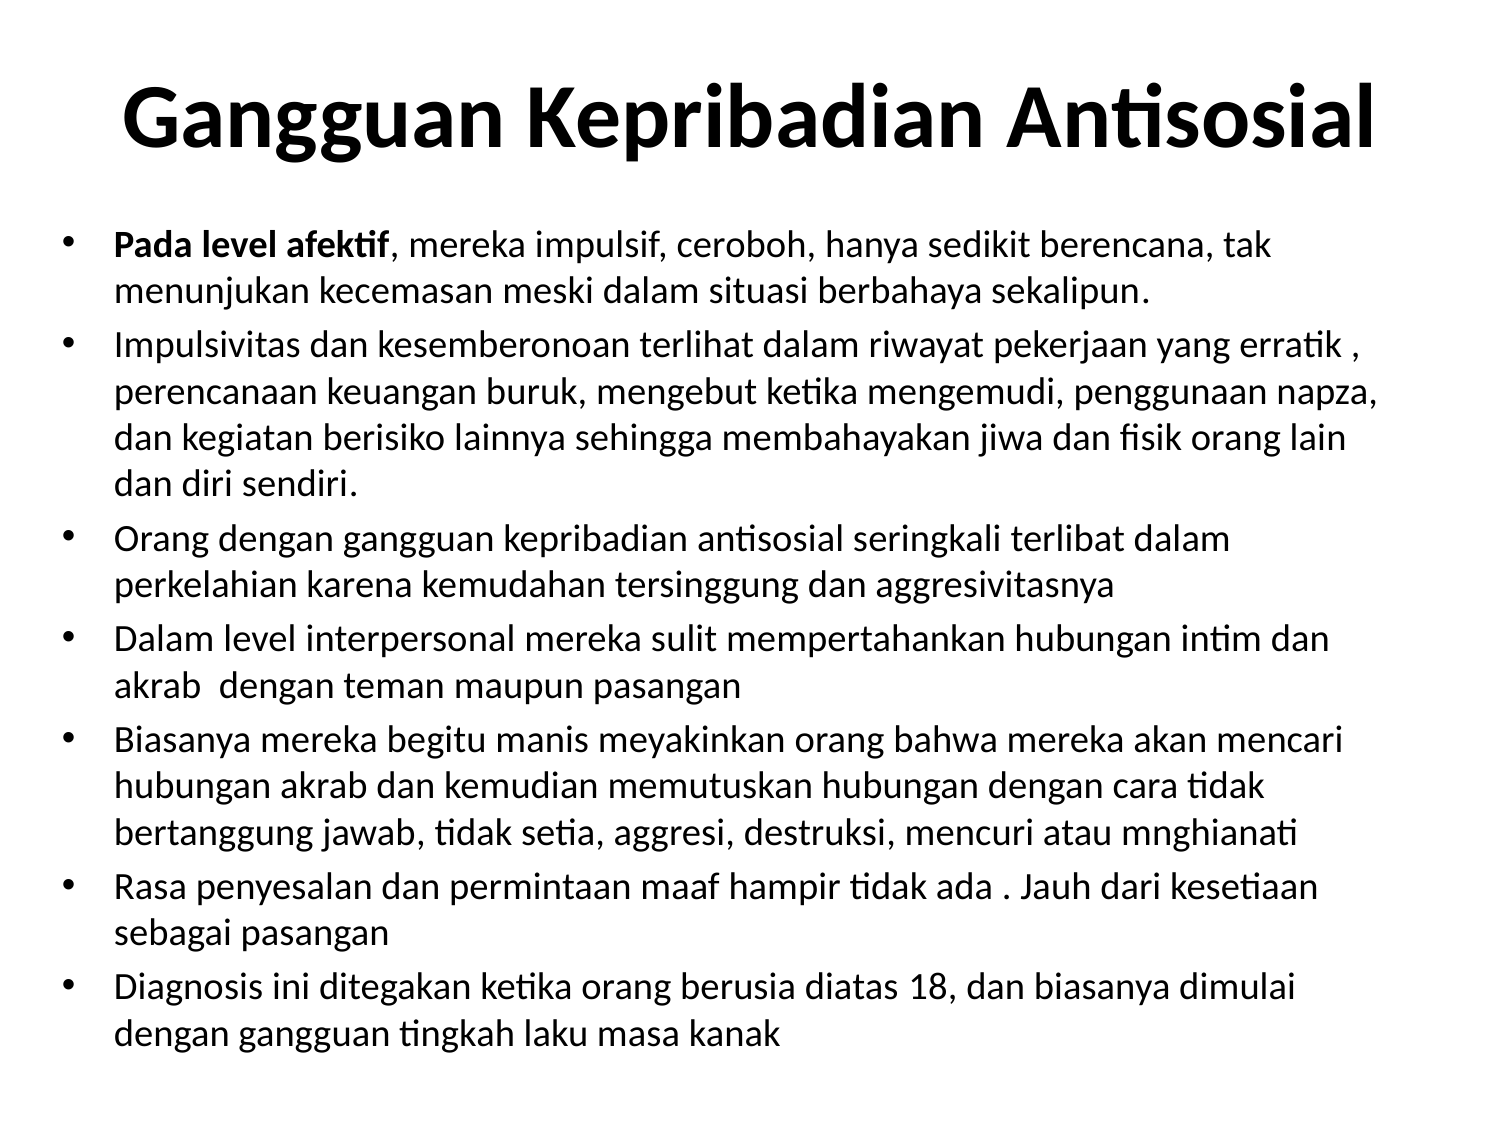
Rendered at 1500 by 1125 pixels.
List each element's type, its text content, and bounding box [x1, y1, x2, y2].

title Gangguan Kepribadian Antisosial [75, 23, 1425, 200]
list Pada level afektif, mereka impulsif, ceroboh, hanya sedikit berencana, tak menunjukan kecemasan meski dalam situasi berbahaya sekalipun. Impulsivitas dan kesemberonoan terlihat dalam riwayat pekerjaan yang erratik , perencanaan keuangan buruk, mengebut ketika mengemudi, penggunaan napza, dan kegiatan berisiko lainnya sehingga membahayakan jiwa dan fisik orang lain dan diri sendiri. Orang dengan gangguan kepribadian antisosial seringkali terlibat dalam perkelahian karena kemudahan tersinggung dan aggresivitasnya Dalam level interpersonal mereka sulit mempertahankan hubungan intim dan akrab dengan teman maupun pasangan Biasanya mereka begitu manis meyakinkan orang bahwa mereka akan mencari hubungan akrab dan kemudian memutuskan hubungan dengan cara tidak bertanggung jawab, tidak setia, aggresi, destruksi, mencuri atau mnghianati Rasa penyesalan dan permintaan maaf hampir tidak ada . Jauh dari kesetiaan sebagai pasangan Diagnosis ini ditegakan ketika orang berusia diatas 18, dan biasanya dimulai dengan gangguan tingkah laku masa kanak [46, 210, 1425, 1079]
